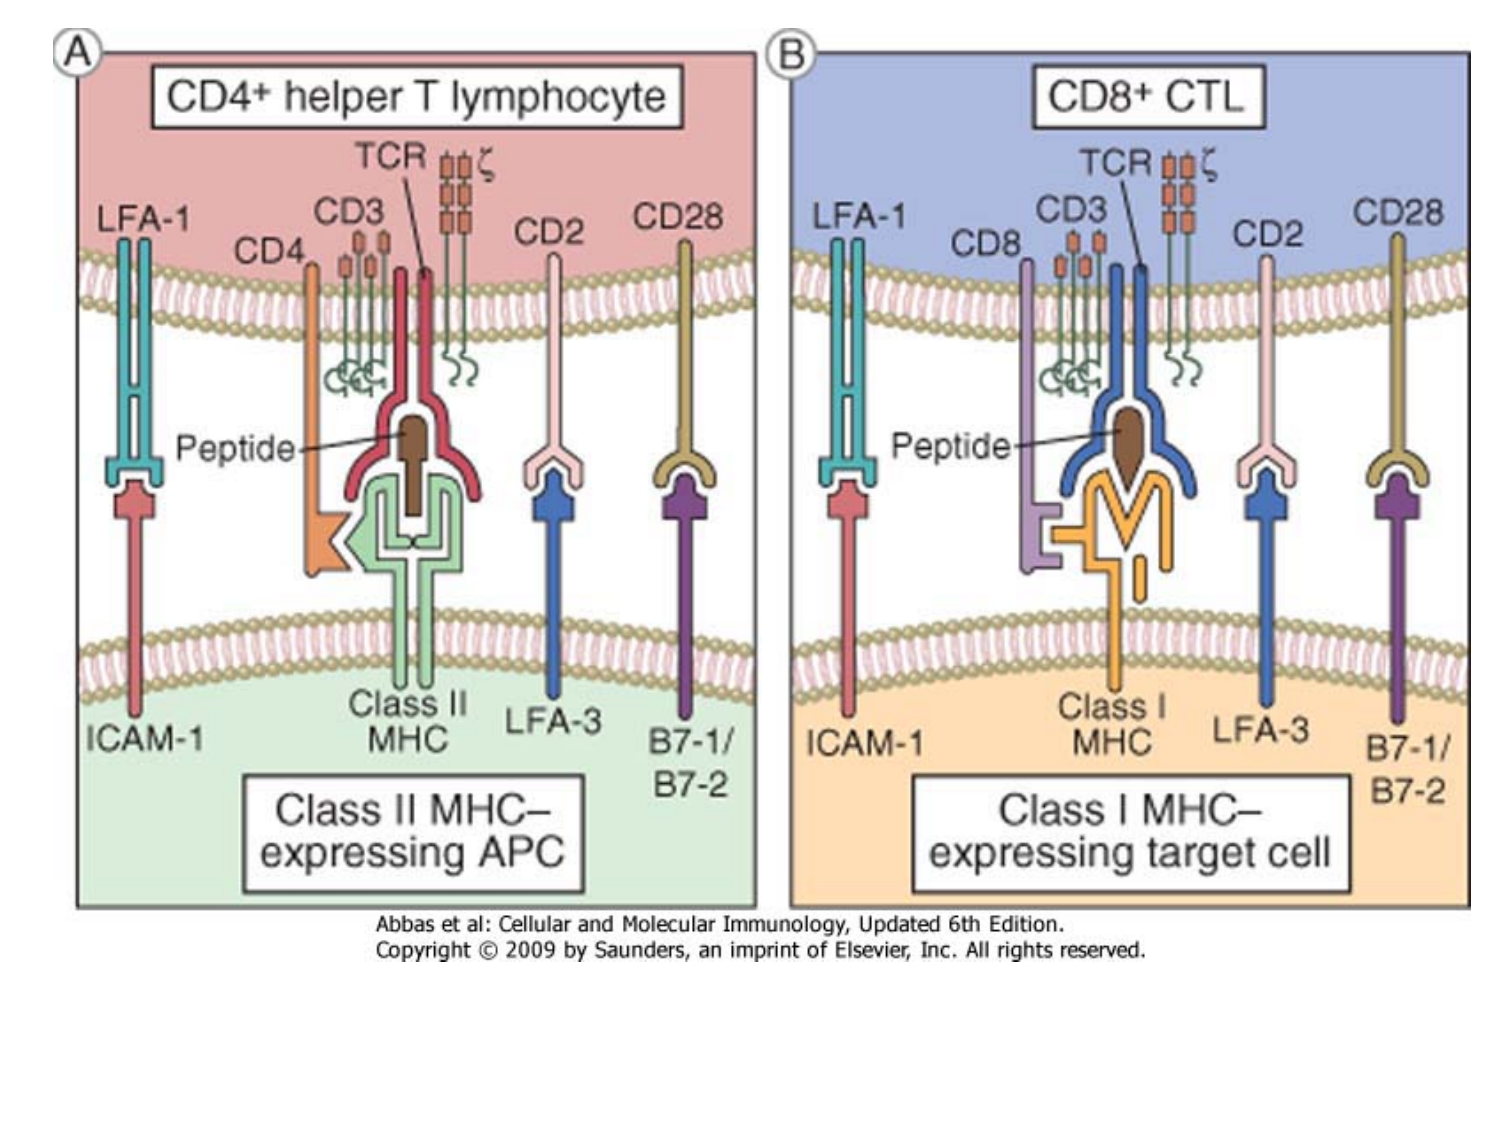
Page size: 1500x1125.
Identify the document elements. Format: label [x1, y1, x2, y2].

picture [53, 28, 1471, 963]
